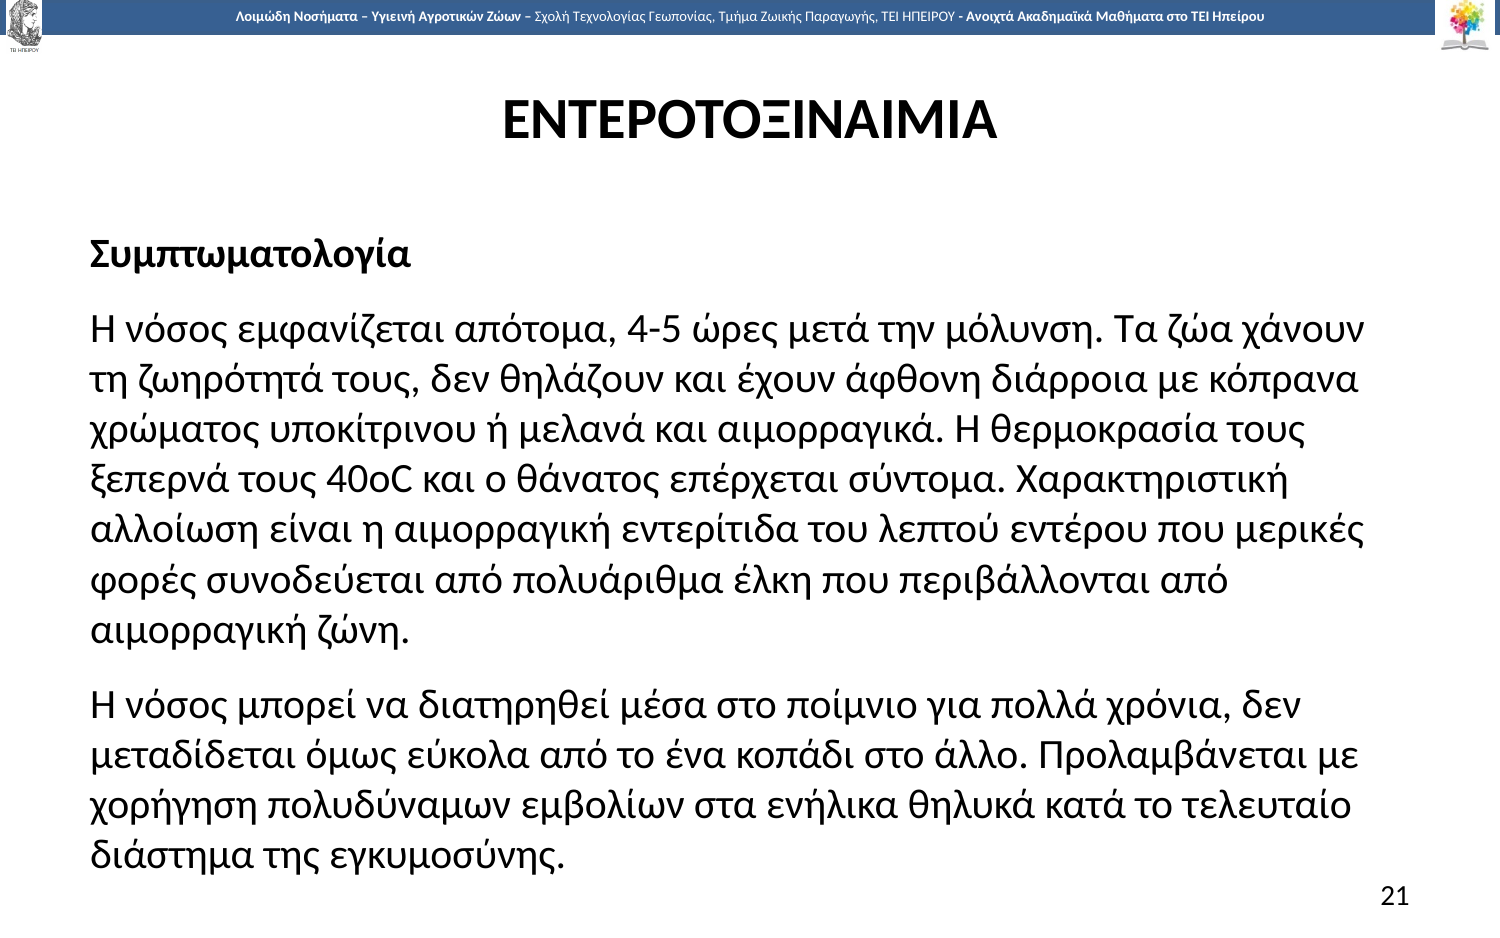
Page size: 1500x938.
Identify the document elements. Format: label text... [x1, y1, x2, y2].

slide_number 21 [1074, 868, 1425, 919]
picture [1435, 0, 1495, 52]
title ΕΝΤΕΡΟΤΟΞΙΝΑΙΜΙΑ [75, 37, 1425, 194]
picture [6, 0, 42, 54]
list Συμπτωματολογία Η νόσος εμφανίζεται απότομα, 4-5 ώρες μετά την μόλυνση. Τα ζώα χάνουν τη ζωηρότητά τους, δεν θηλάζουν και έχουν άφθονη διάρροια με κόπρανα χρώματος υποκίτρινου ή μελανά και αιμορραγικά. Η θερμοκρασία τους ξεπερνά τους 40οC και ο θάνατος επέρχεται σύντομα. Χαρακτηριστική αλλοίωση είναι η αιμορραγική εντερίτιδα του λεπτού εντέρου που μερικές φορές συνοδεύεται από πολυάριθμα έλκη που περιβάλλονται από αιμορραγική ζώνη. Η νόσος μπορεί να διατηρηθεί μέσα στο ποίμνιο για πολλά χρόνια, δεν μεταδίδεται όμως εύκολα από το ένα κοπάδι στο άλλο. Προλαμβάνεται με χορήγηση πολυδύναμων εμβολίων στα ενήλικα θηλυκά κατά το τελευταίο διάστημα της εγκυμοσύνης. [75, 218, 1425, 838]
